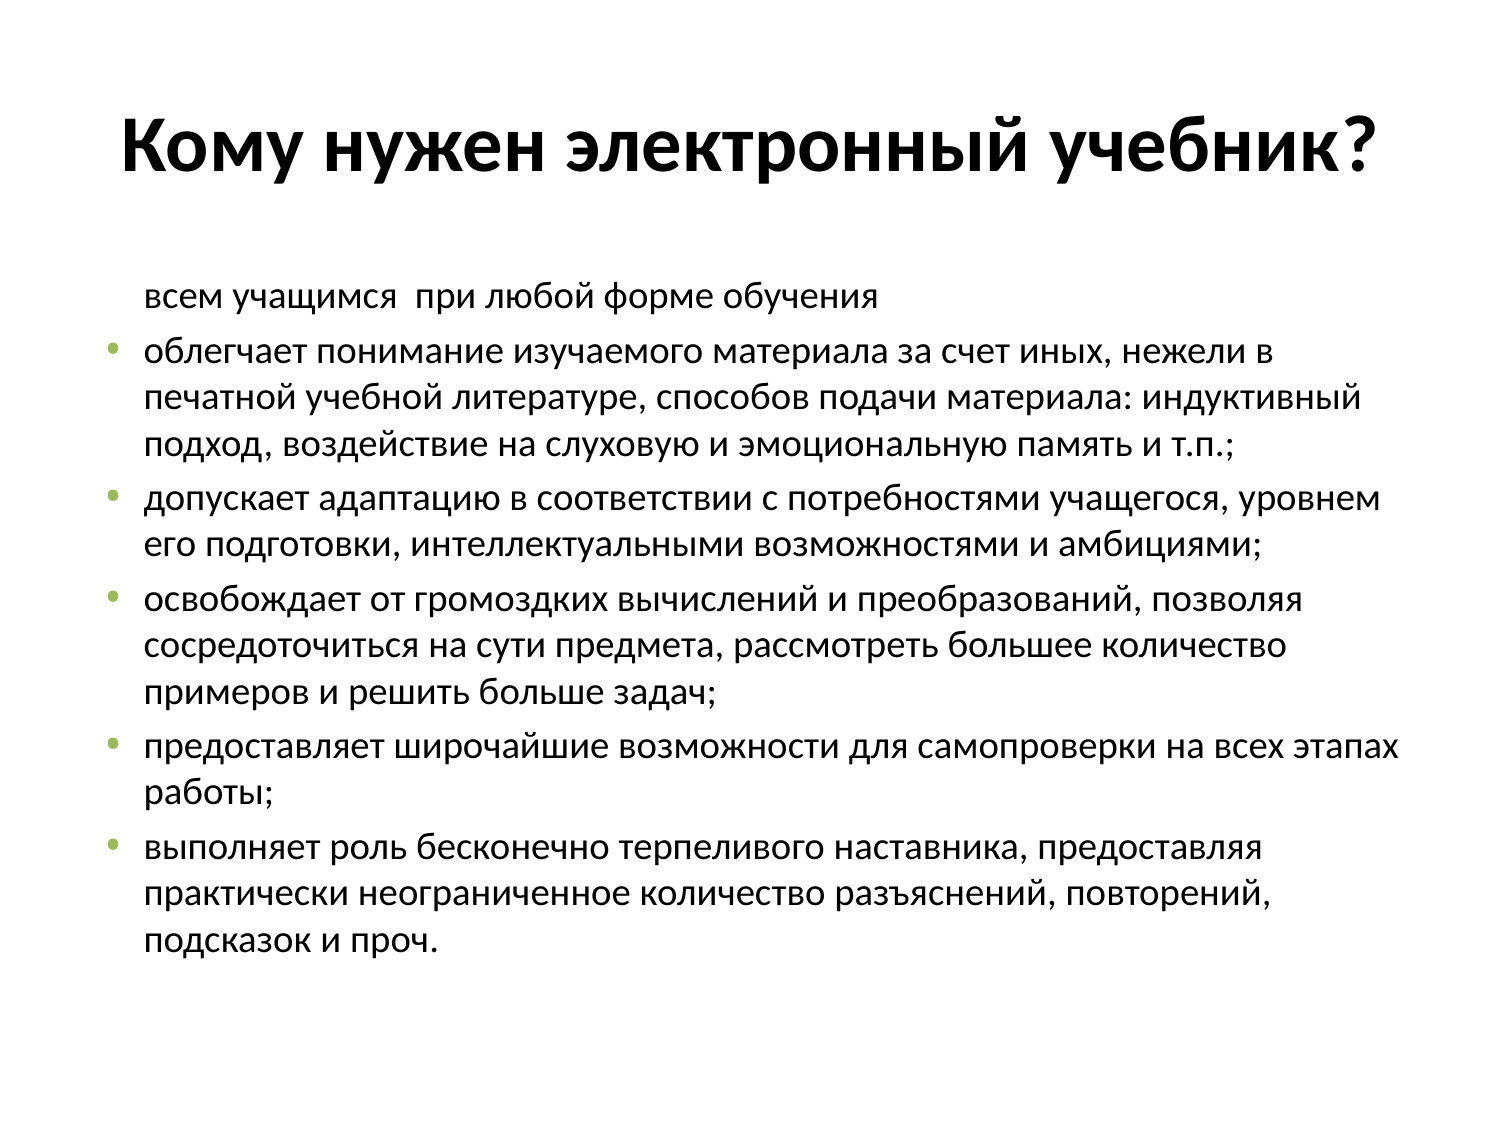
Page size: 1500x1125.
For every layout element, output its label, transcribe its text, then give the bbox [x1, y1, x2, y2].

title Кому нужен электронный учебник? [75, 45, 1425, 233]
list всем учащимся при любой форме обучения облегчает понимание изучаемого материала за счет иных, нежели в печатной учебной литературе, способов подачи материала: индуктивный подход, воздействие на слуховую и эмоциональную память и т.п.; допускает адаптацию в соответствии с потребностями учащегося, уровнем его подготовки, интеллектуальными возможностями и амбициями; освобождает от громоздких вычислений и преобразований, позволяя сосредоточиться на сути предмета, рассмотреть большее количество примеров и решить больше задач; предоставляет широчайшие возможности для самопроверки на всех этапах работы; выполняет роль бесконечно терпеливого наставника, предоставляя практически неограниченное количество разъяснений, повторений, подсказок и проч. [75, 262, 1425, 1005]
